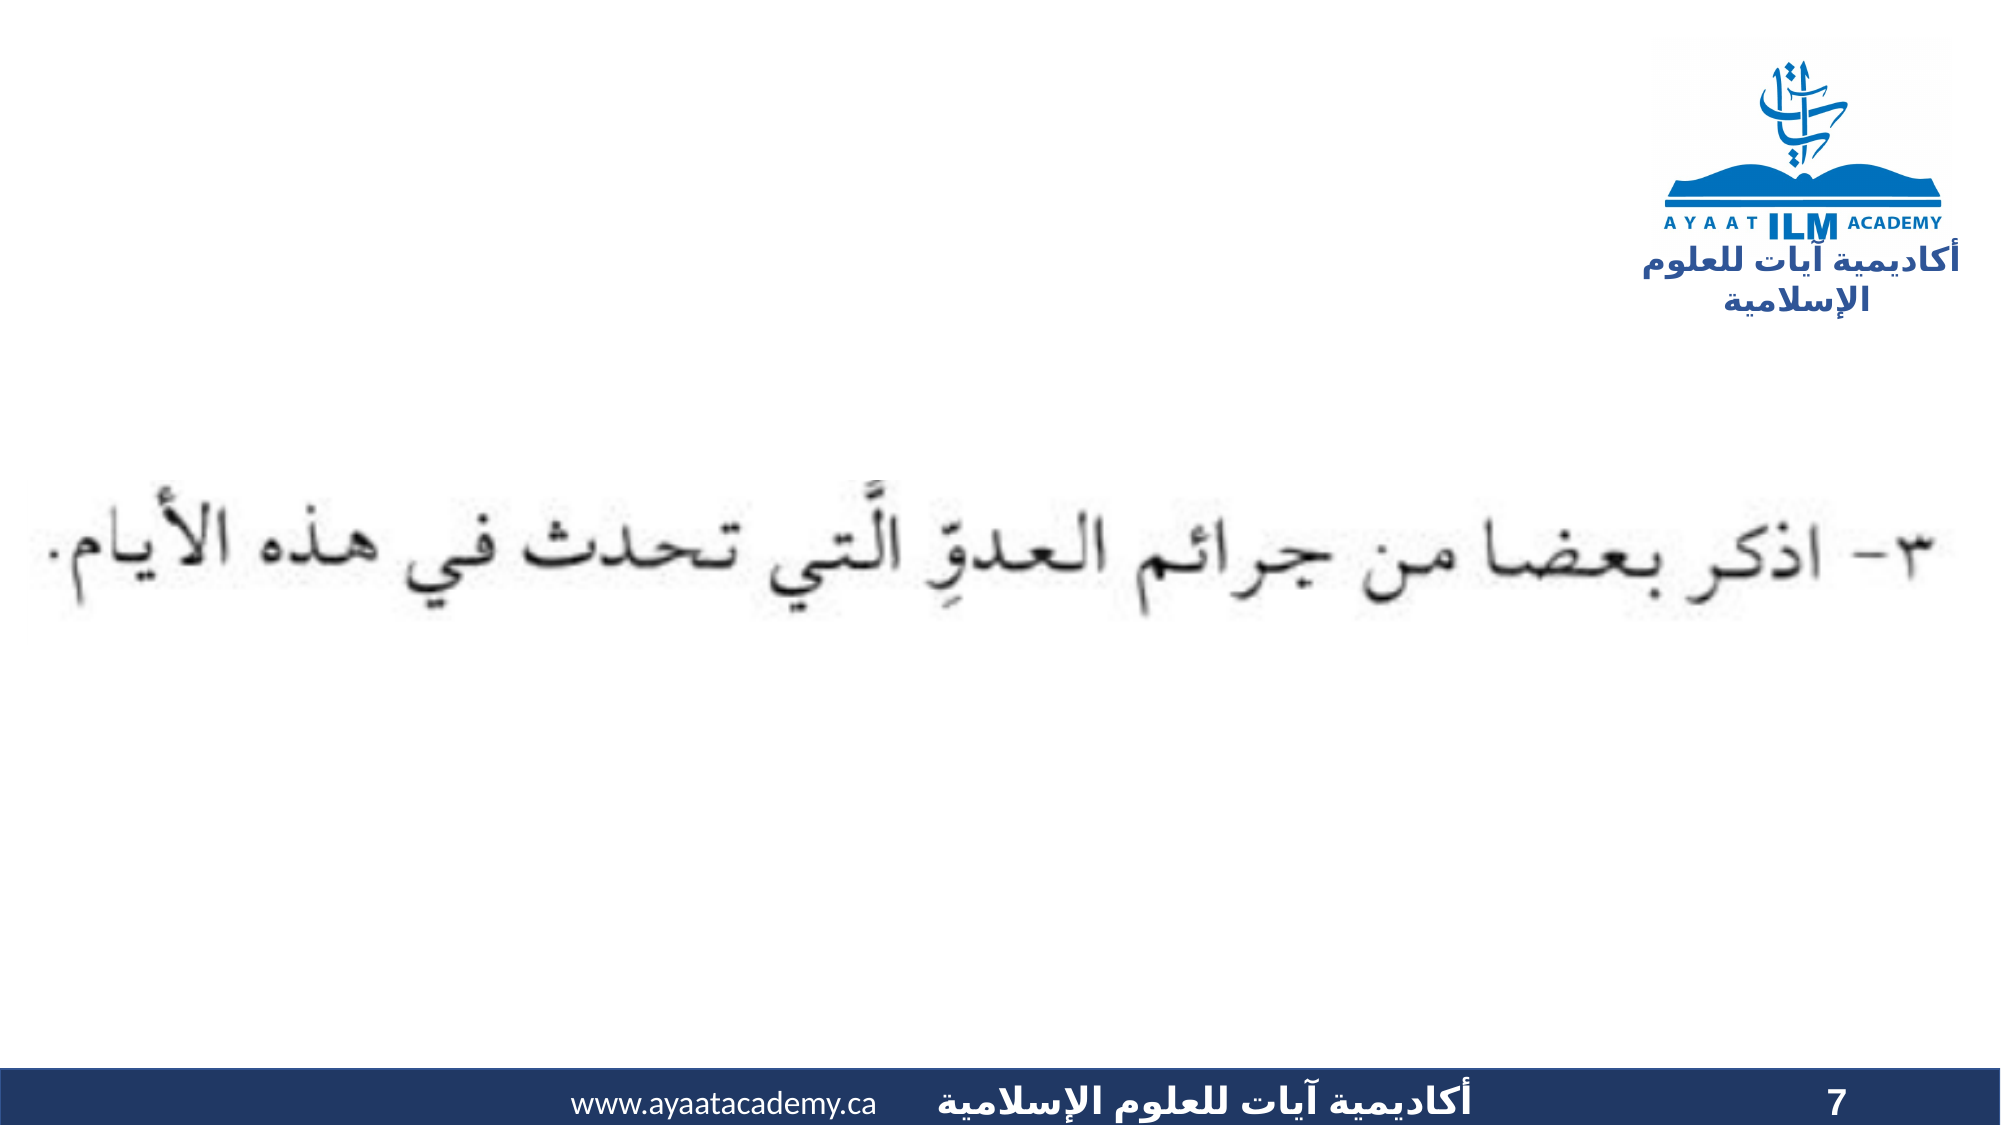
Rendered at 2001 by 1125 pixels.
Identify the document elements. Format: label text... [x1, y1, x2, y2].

slide_number 7 [1412, 1070, 1863, 1125]
picture [26, 480, 1974, 645]
picture [1651, 37, 1952, 257]
